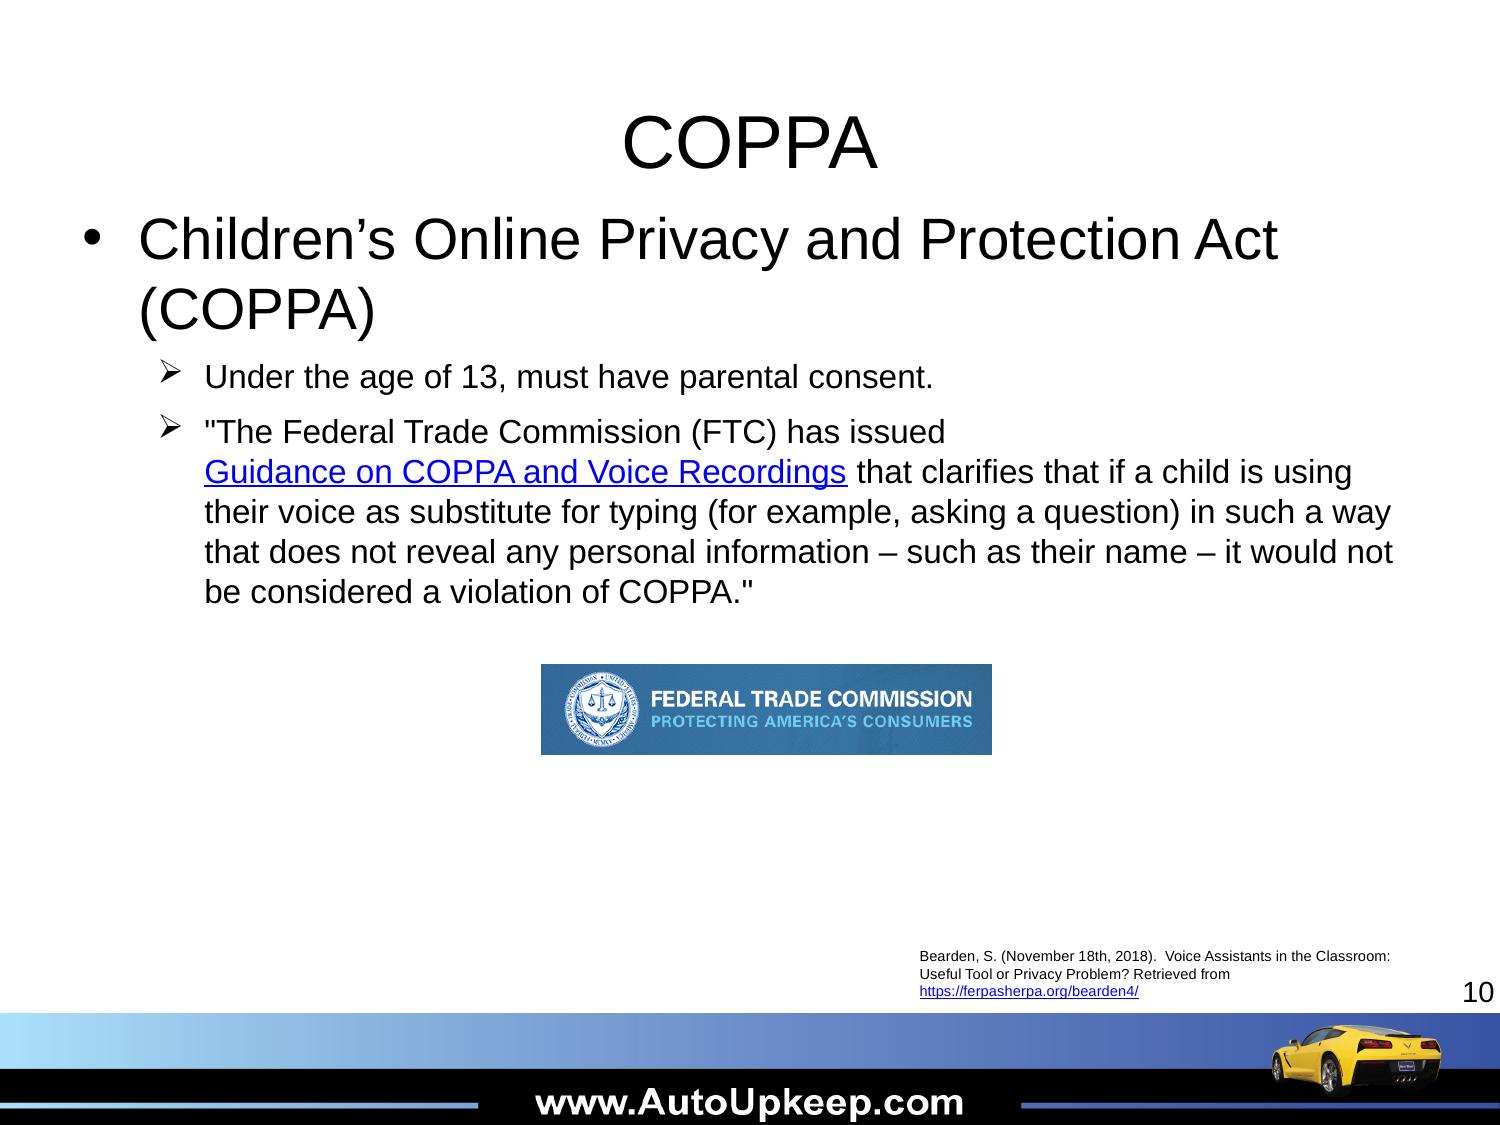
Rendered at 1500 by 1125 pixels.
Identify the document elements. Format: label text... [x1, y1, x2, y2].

slide_number 10 [1452, 965, 1500, 1012]
text_box Children’s Online Privacy and Protection Act (COPPA) Under the age of 13, must have parental consent. "The Federal Trade Commission (FTC) has issued Guidance on COPPA and Voice Recordings that clarifies that if a child is using their voice as substitute for typing (for example, asking a question) in such a way that does not reveal any personal information – such as their name – it would not be considered a violation of COPPA." [74, 193, 1425, 937]
picture [0, 1012, 1500, 1125]
text_box Bearden, S. (November 18th, 2018). Voice Assistants in the Classroom: Useful Tool or Privacy Problem? Retrieved from https://ferpasherpa.org/bearden4/ [911, 939, 1426, 1008]
picture [541, 664, 992, 756]
title COPPA [75, 45, 1425, 193]
